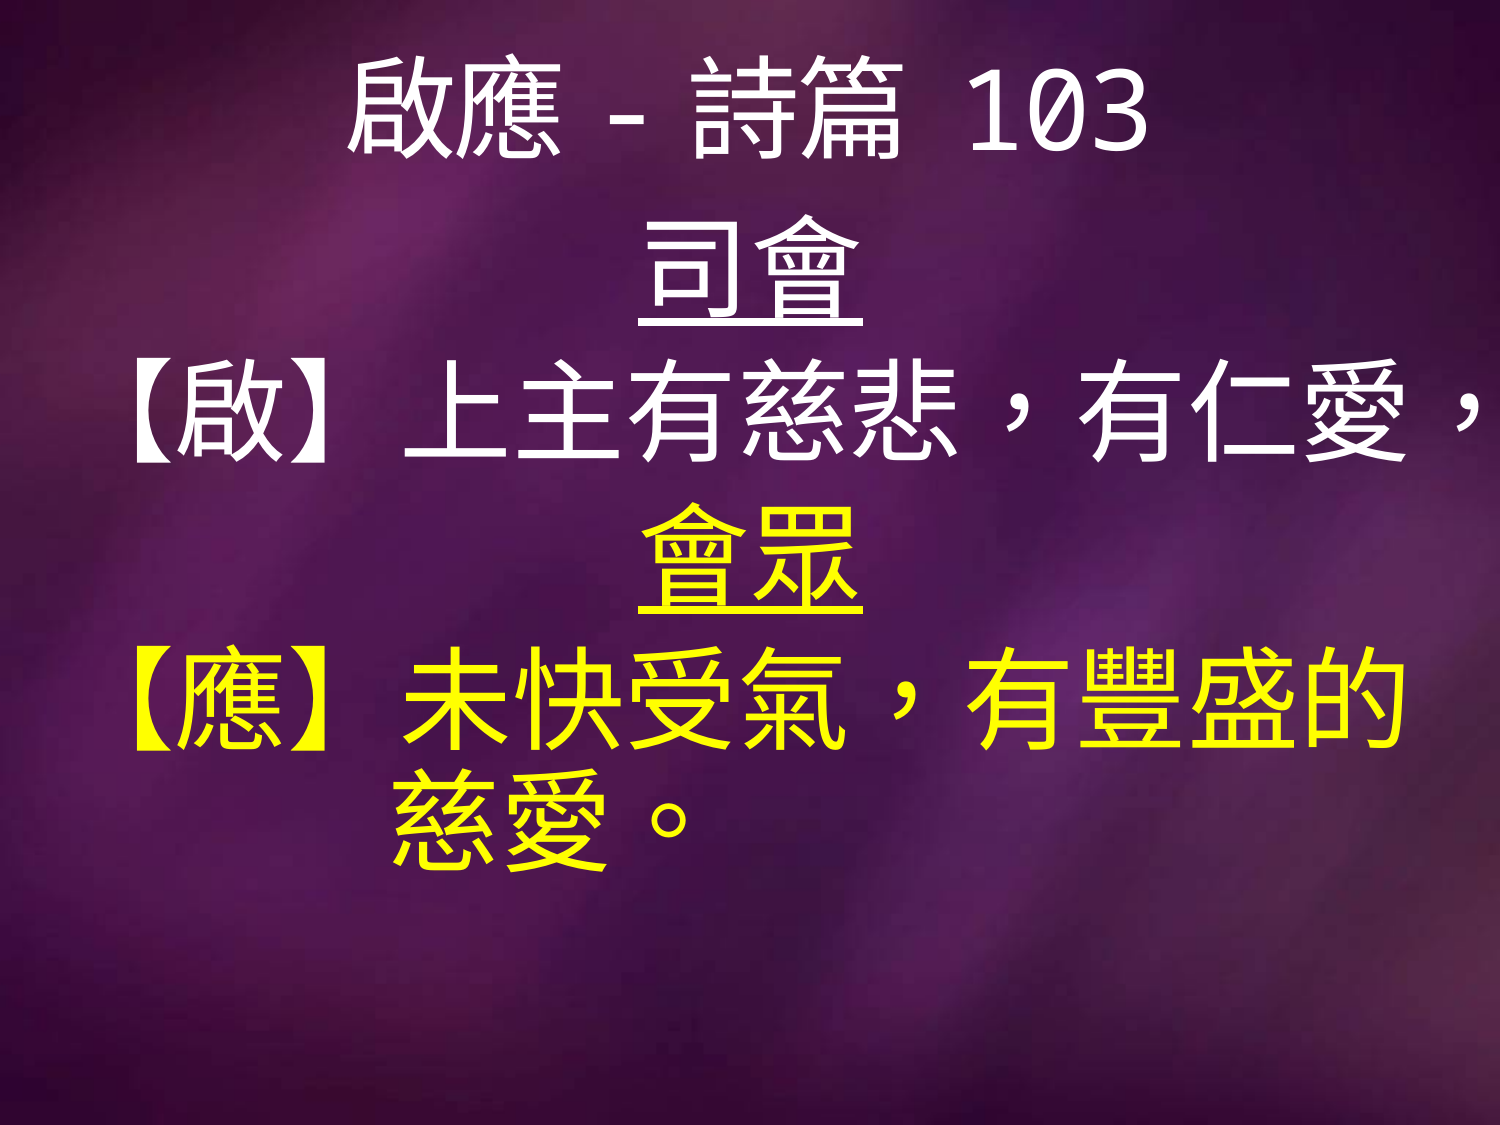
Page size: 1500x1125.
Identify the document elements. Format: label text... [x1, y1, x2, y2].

list 司會 【啟】上主有慈悲，有仁愛， 會眾 【應】未快受氣，有豐盛的 慈愛。 [62, 212, 1438, 908]
picture [0, 0, 1500, 1125]
title 啟應-詩篇 103 [62, 37, 1438, 174]
